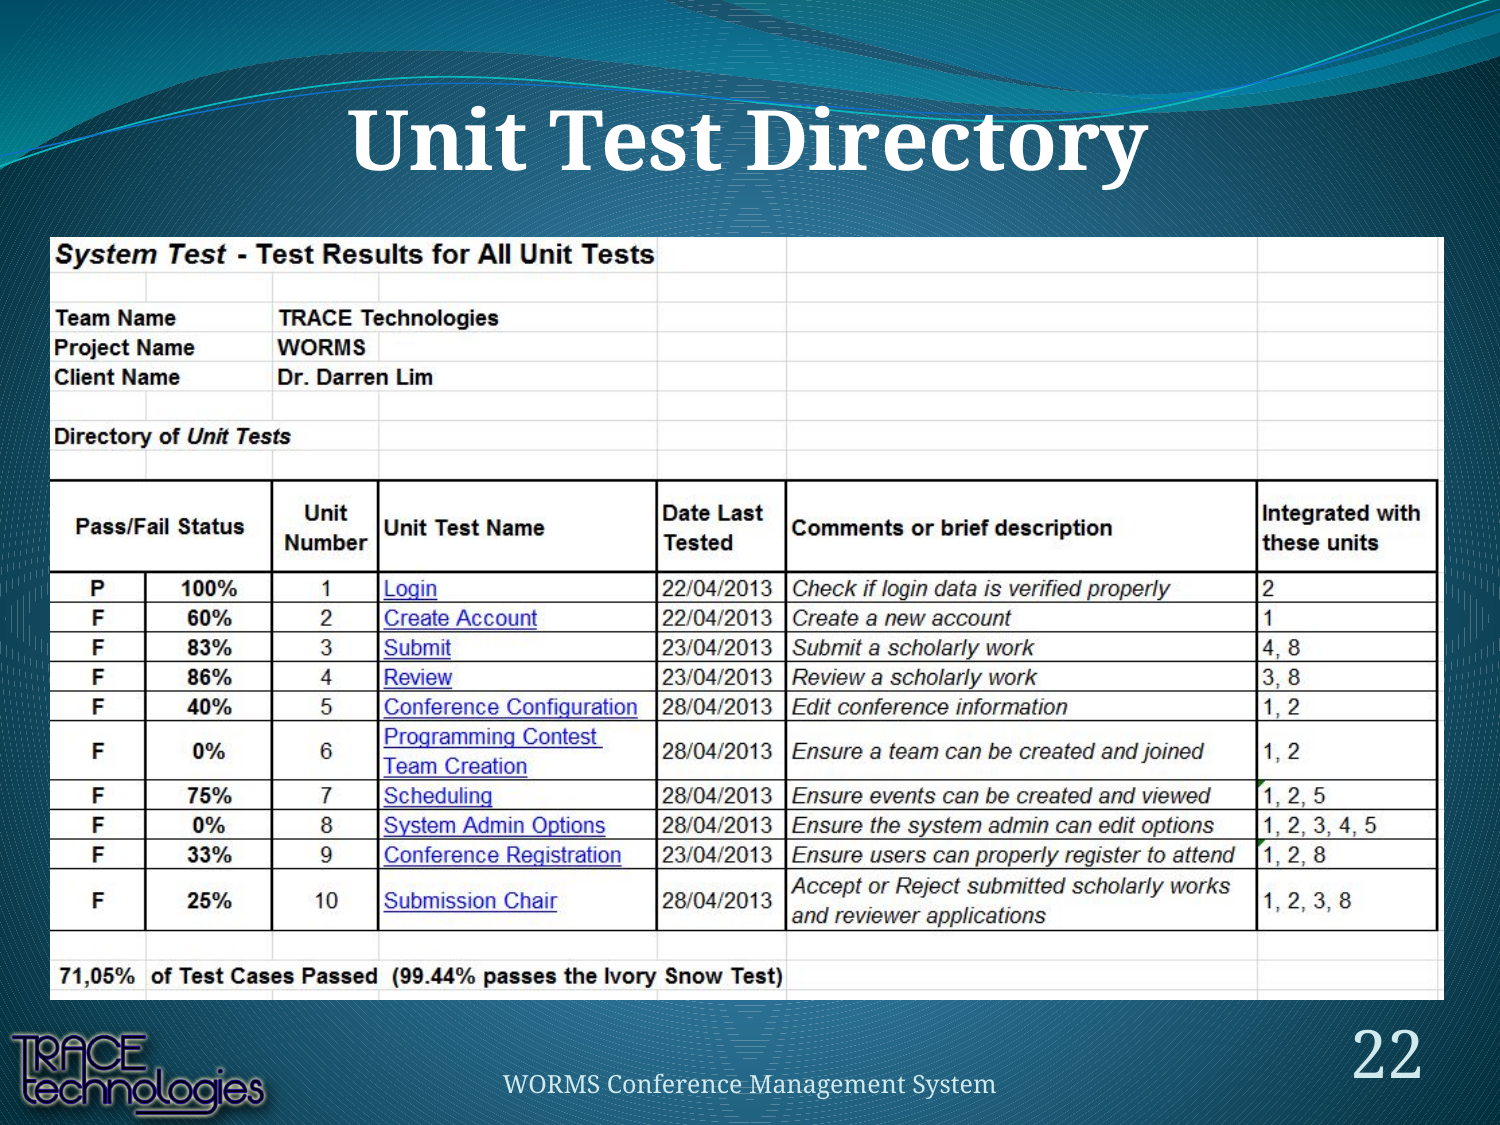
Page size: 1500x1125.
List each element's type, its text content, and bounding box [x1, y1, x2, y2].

title Unit Test Directory [0, 0, 1500, 188]
picture [0, 999, 313, 1125]
footer WORMS Conference Management System [319, 1042, 1500, 1103]
picture [49, 237, 1444, 1001]
